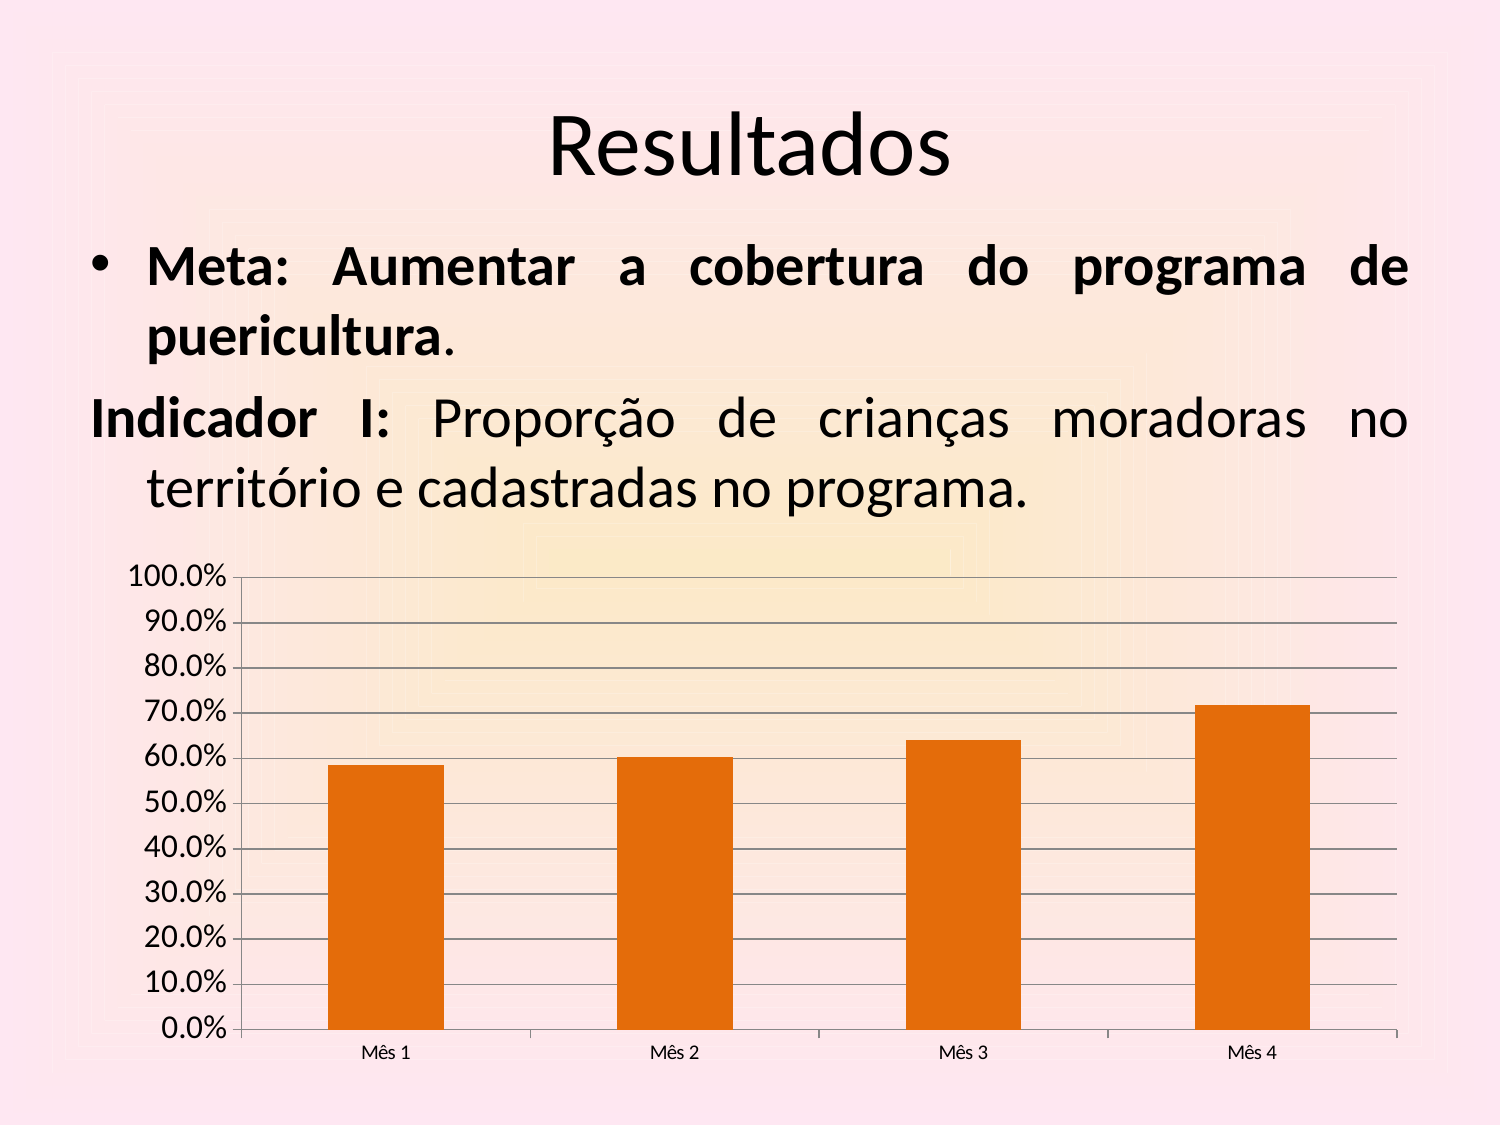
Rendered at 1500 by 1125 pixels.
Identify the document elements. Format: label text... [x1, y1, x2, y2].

chart [100, 550, 1424, 1076]
title Resultados [75, 45, 1425, 219]
list Meta: Aumentar a cobertura do programa de puericultura. Indicador I: Proporção de crianças moradoras no território e cadastradas no programa. [75, 219, 1425, 1005]
